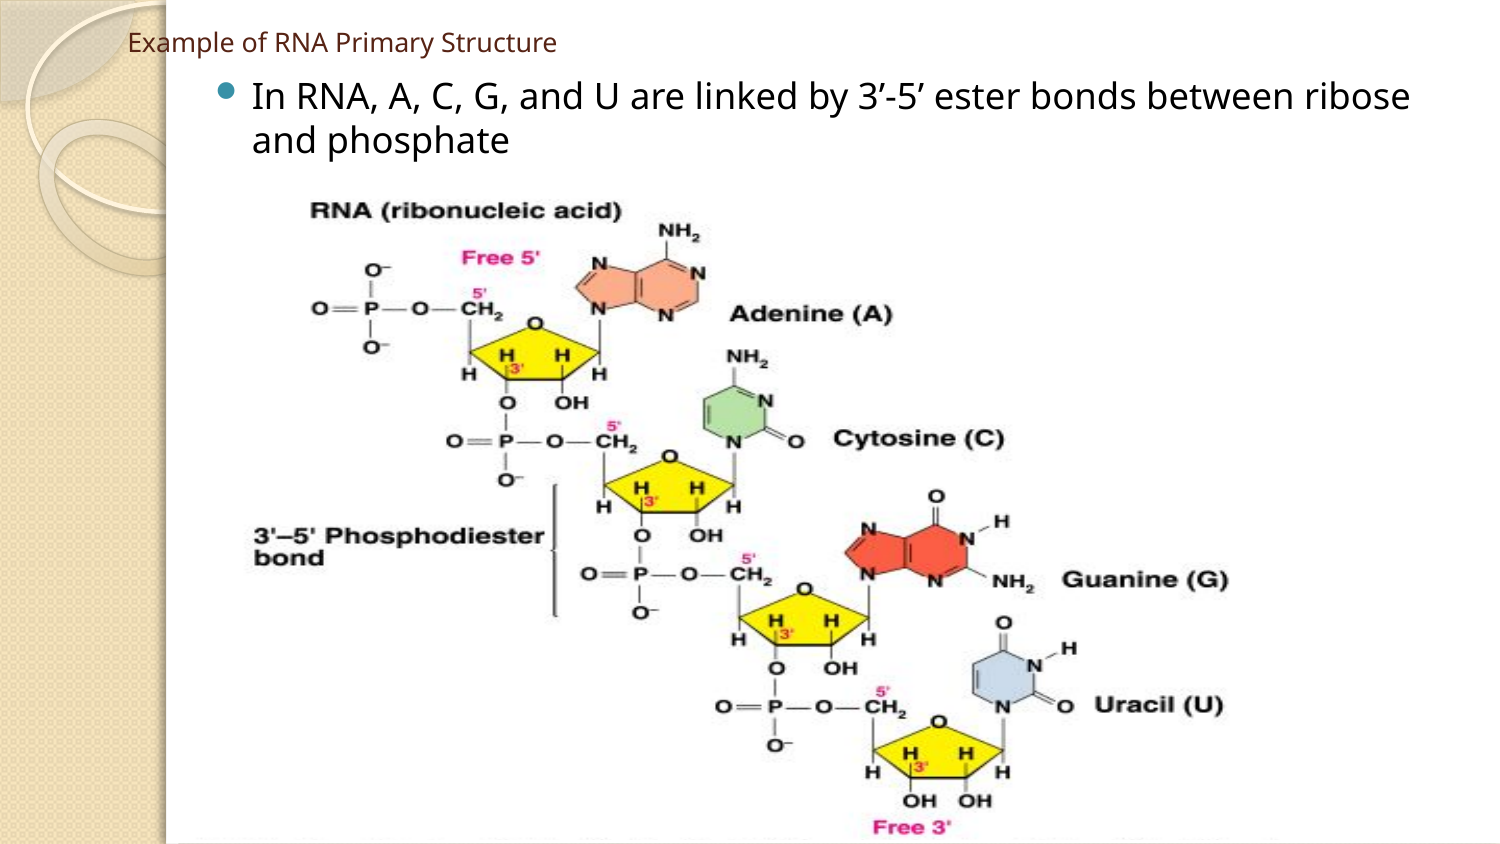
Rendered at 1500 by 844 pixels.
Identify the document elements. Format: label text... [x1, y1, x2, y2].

title Example of RNA Primary Structure [112, 18, 1388, 66]
list In RNA, A, C, G, and U are linked by 3’-5’ ester bonds between ribose and phosphate [189, 65, 1465, 169]
picture [178, 187, 1322, 840]
